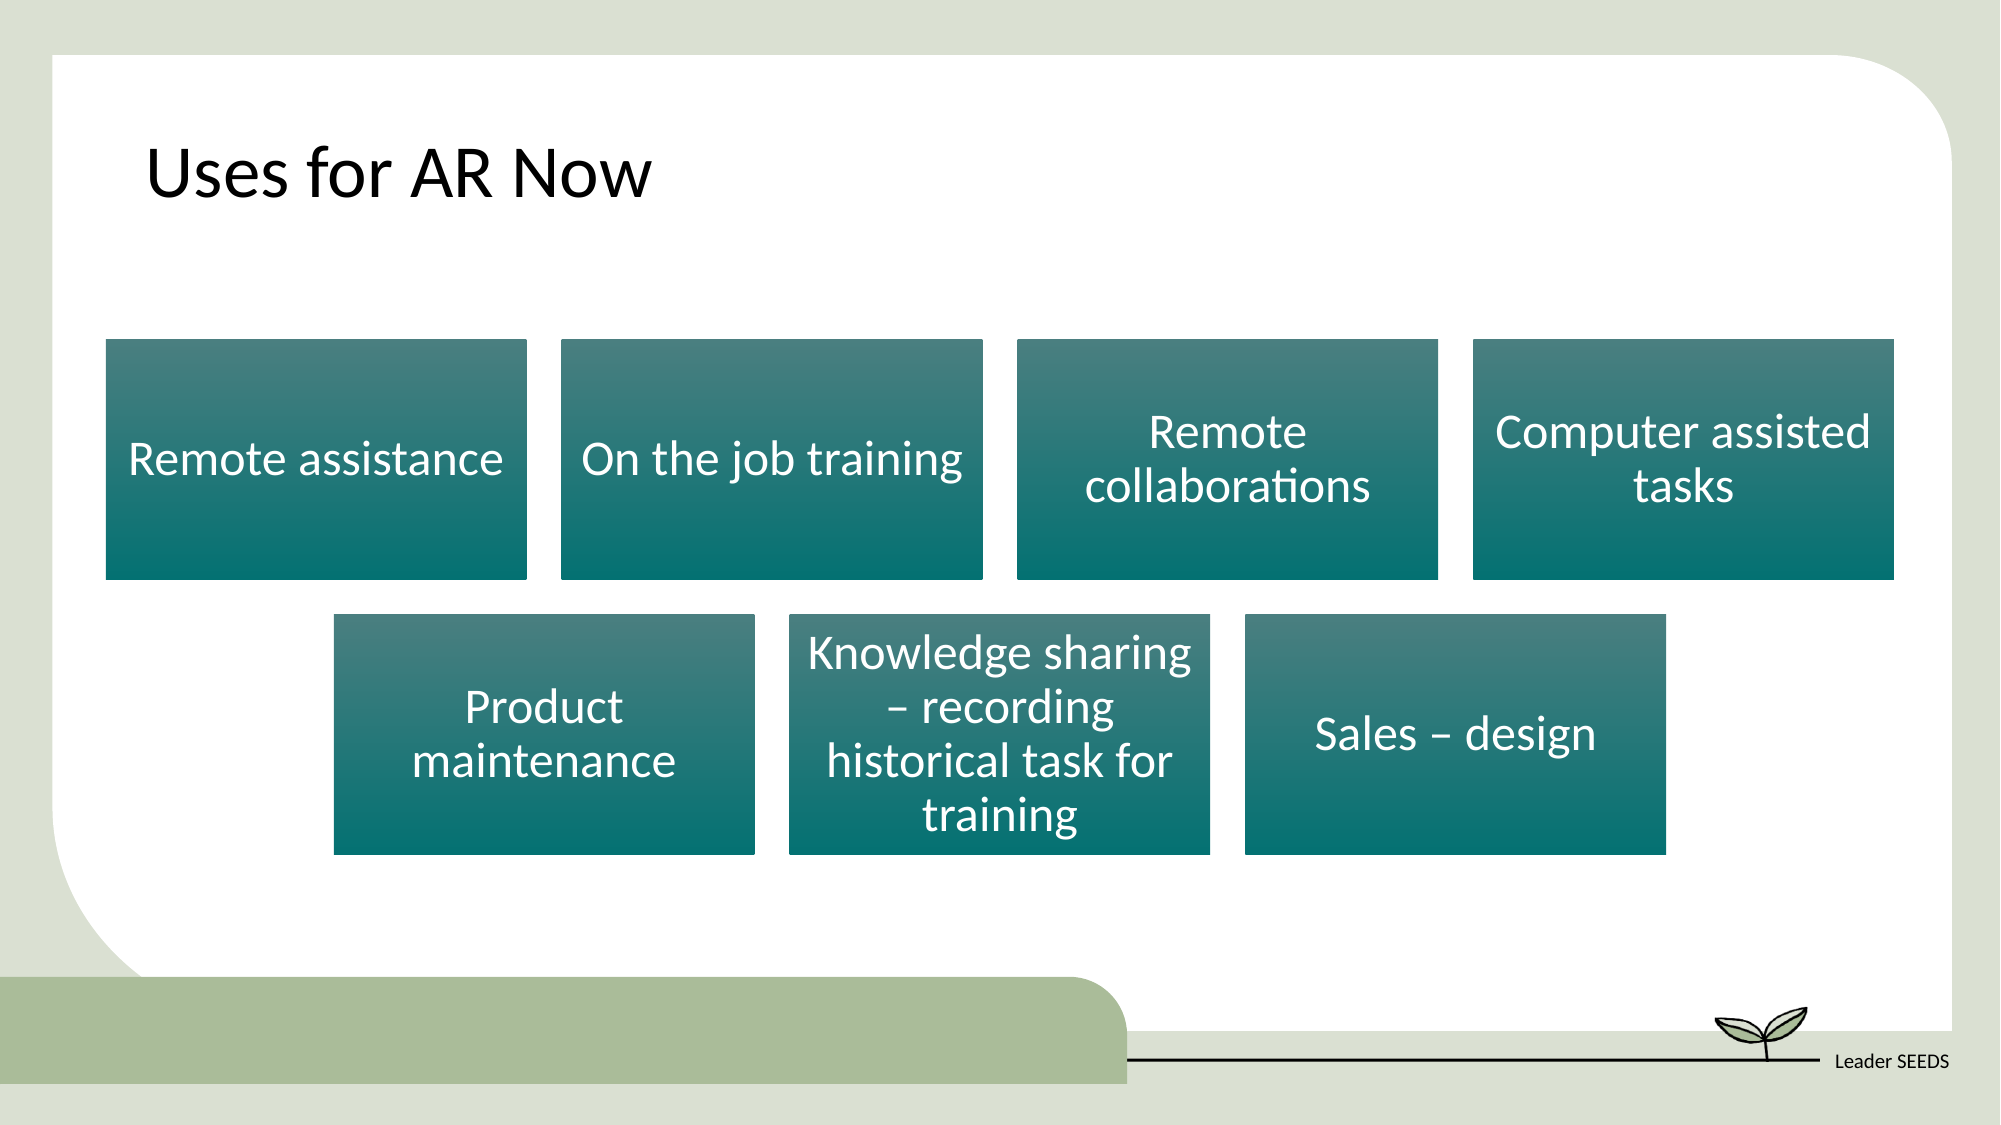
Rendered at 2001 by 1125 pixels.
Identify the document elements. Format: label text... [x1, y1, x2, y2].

list Uses for AR Now [130, 124, 1869, 256]
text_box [104, 256, 1895, 938]
